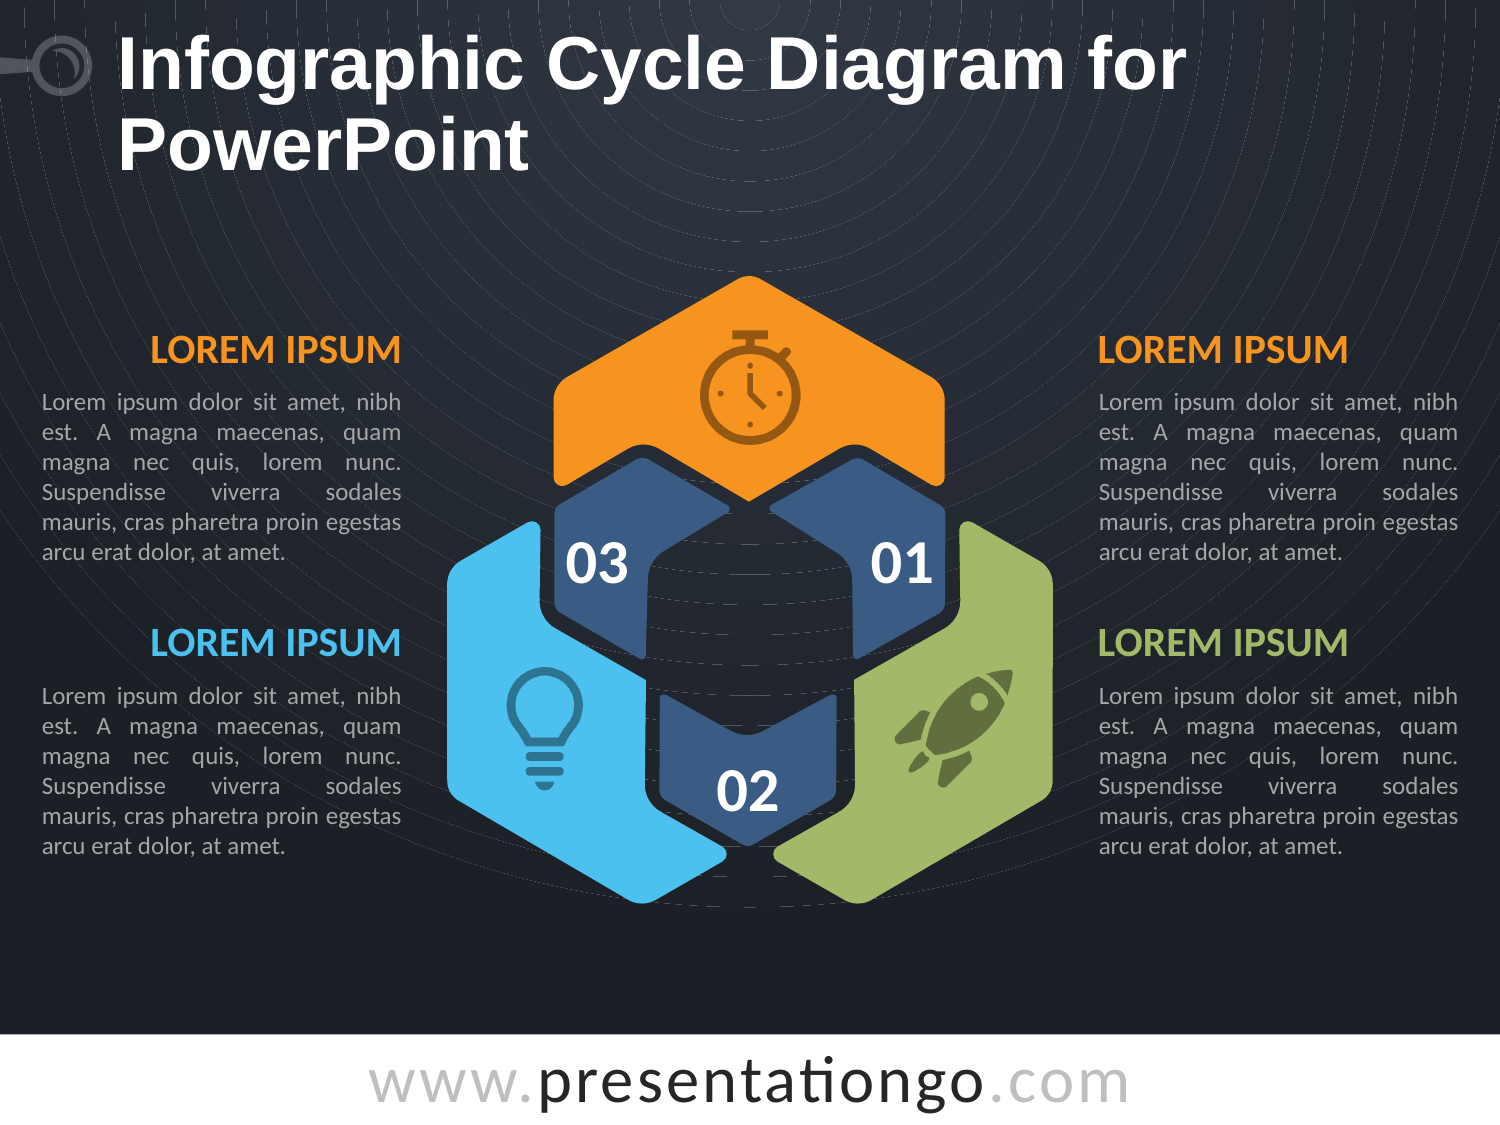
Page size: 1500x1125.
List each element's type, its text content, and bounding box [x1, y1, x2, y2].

title Infographic Cycle Diagram for PowerPoint [103, 17, 1397, 139]
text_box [447, 276, 1053, 904]
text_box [40, 310, 447, 869]
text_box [1053, 310, 1460, 869]
